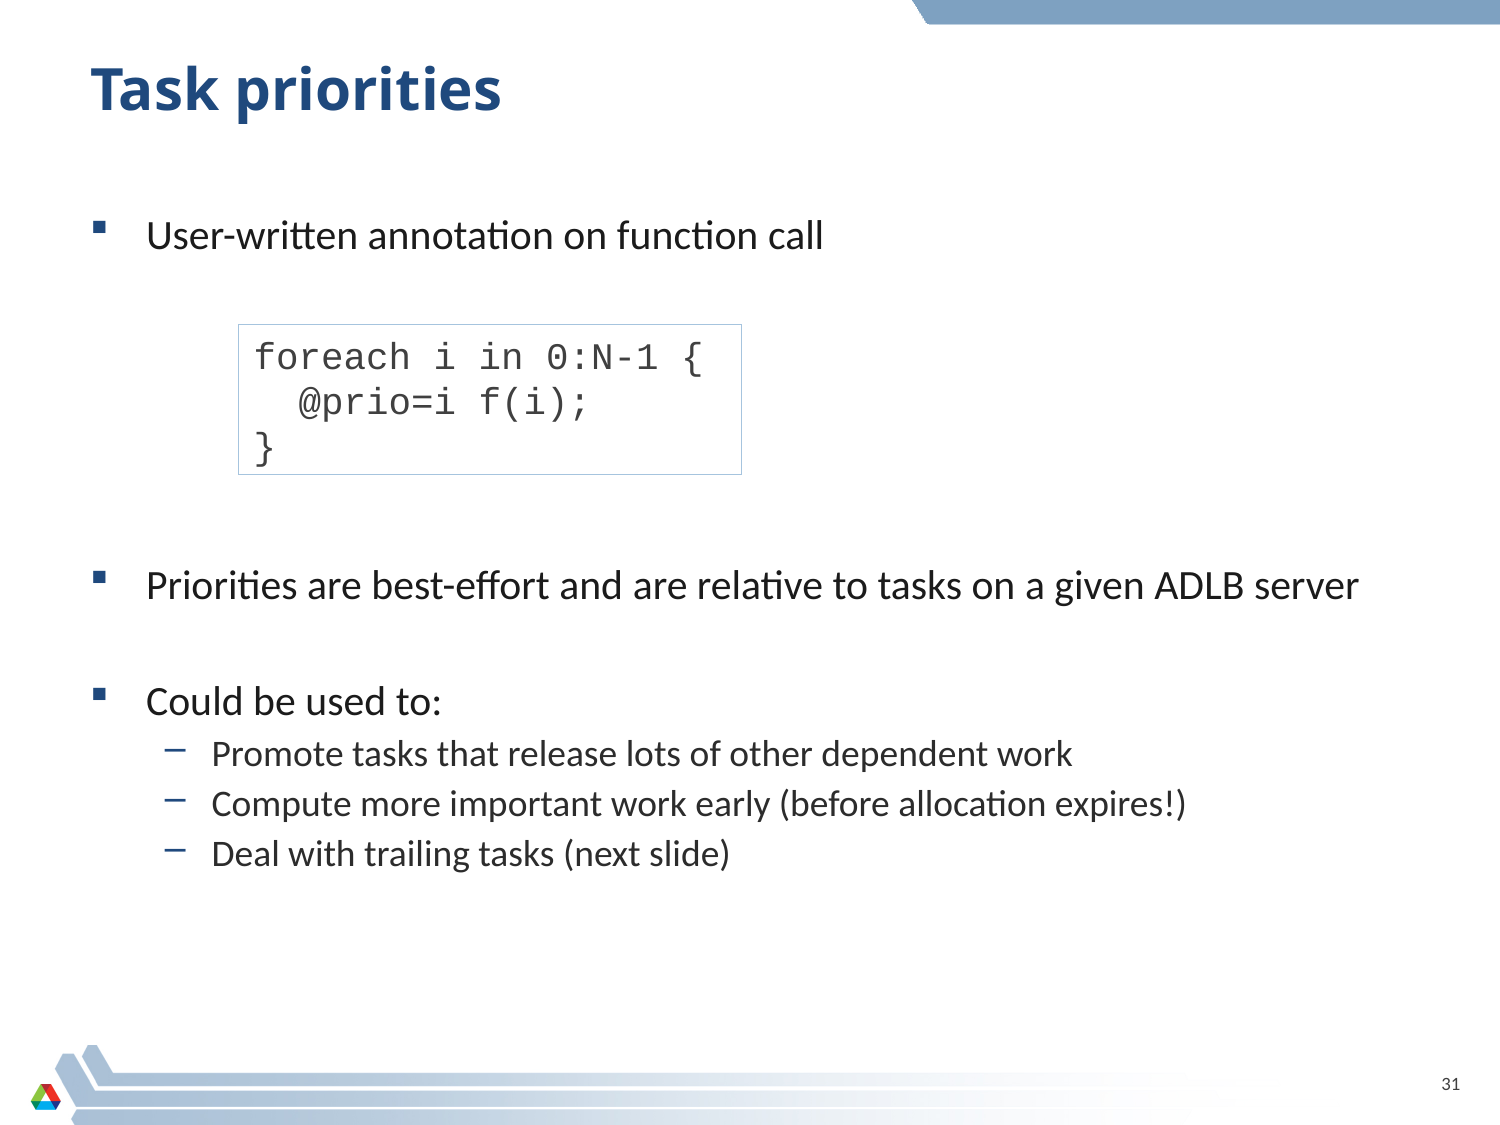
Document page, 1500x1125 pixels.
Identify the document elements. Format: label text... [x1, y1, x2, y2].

picture [0, 0, 1500, 26]
title Task priorities [74, 44, 1426, 233]
text_box foreach i in 0:N-1 { @prio=i f(i); } [238, 324, 742, 475]
slide_number 31 [1412, 1064, 1476, 1125]
picture [0, 1037, 1500, 1125]
text_box User-written annotation on function call Priorities are best-effort and are relative to tasks on a given ADLB server Could be used to: Promote tasks that release lots of other dependent work Compute more important work early (before allocation expires!) Deal with trailing tasks (next slide) [74, 200, 1425, 538]
text_box [225, 562, 256, 623]
